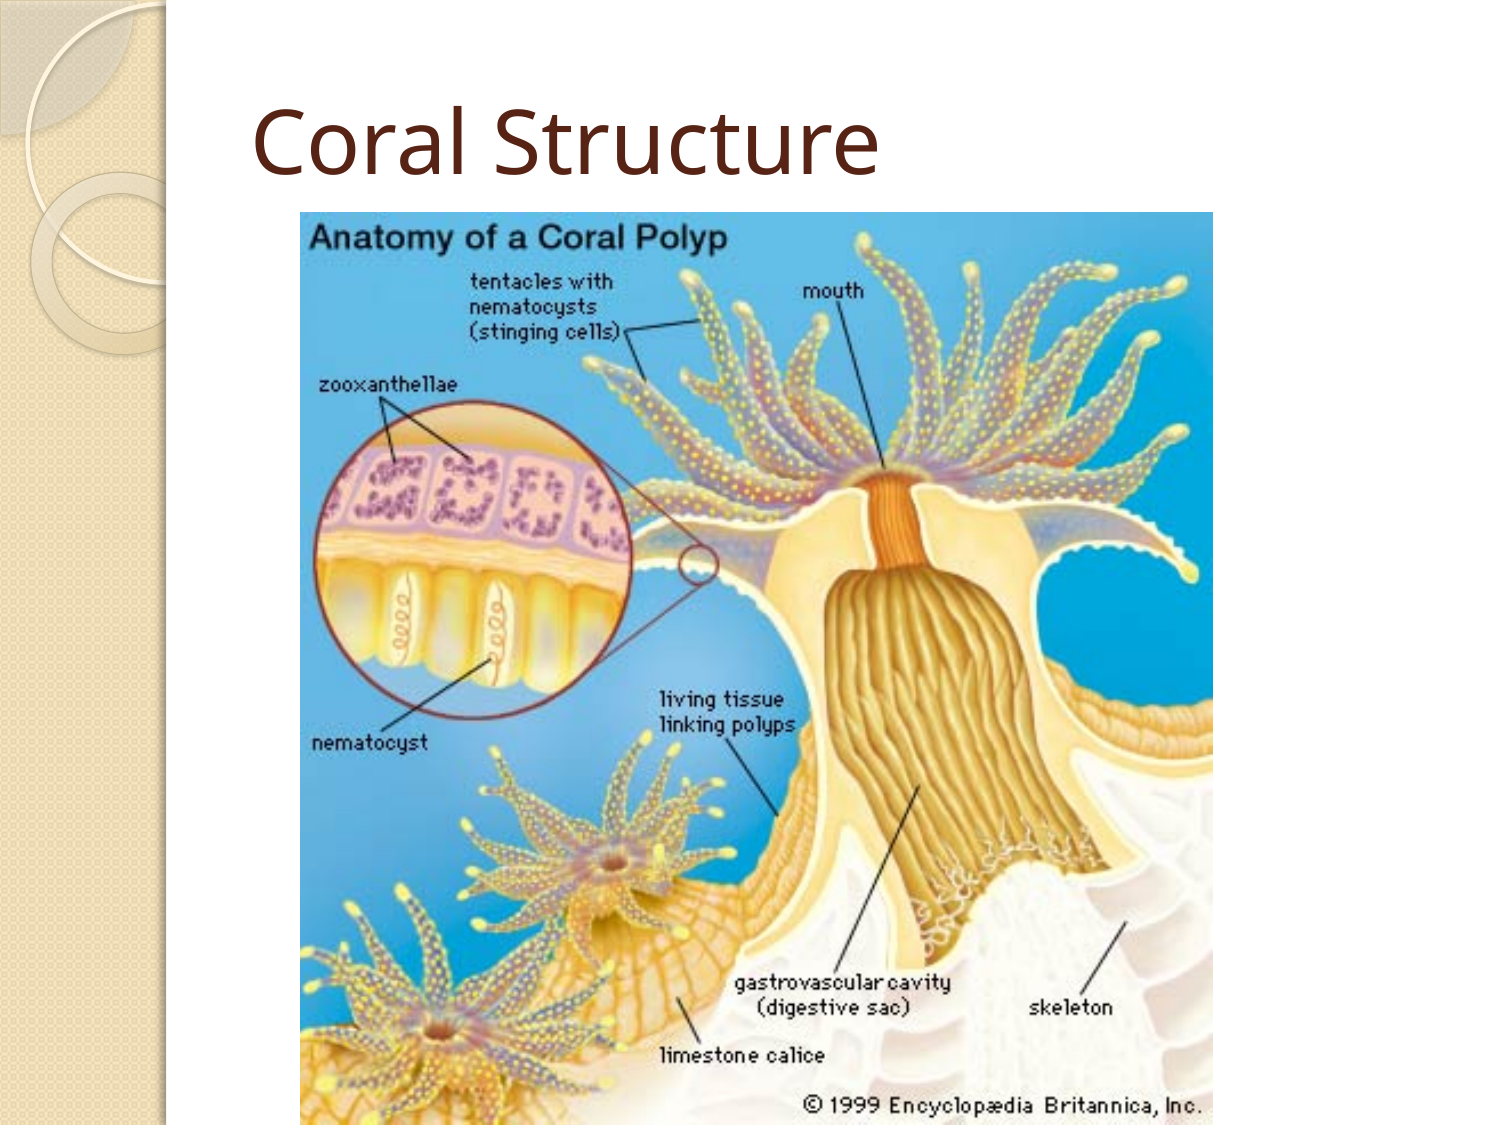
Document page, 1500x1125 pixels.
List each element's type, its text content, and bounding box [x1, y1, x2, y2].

picture [299, 212, 1213, 1125]
title Coral Structure [235, 45, 1466, 233]
